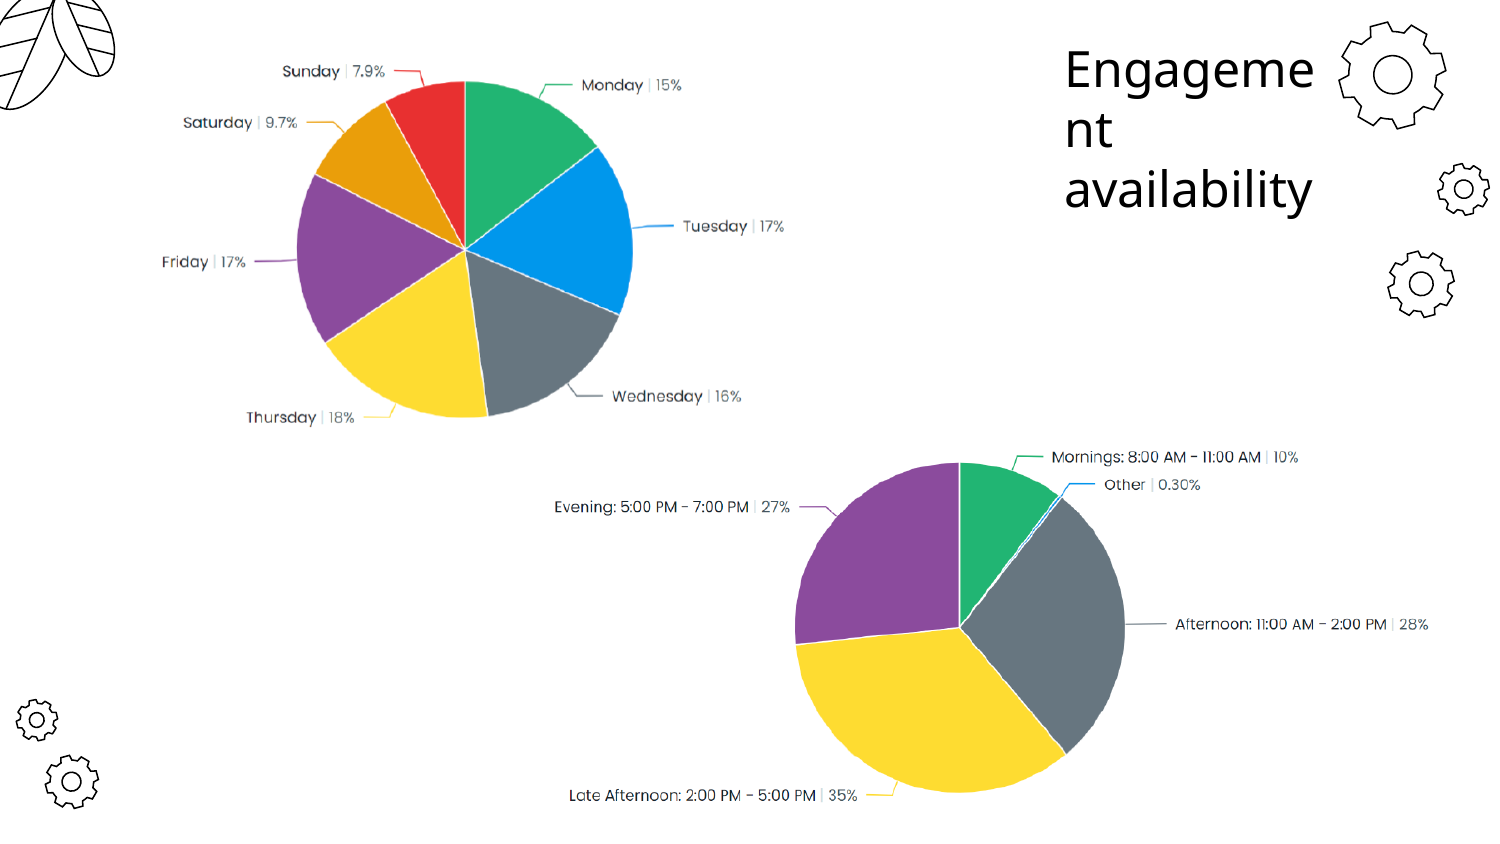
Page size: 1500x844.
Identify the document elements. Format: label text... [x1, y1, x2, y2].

picture [138, 54, 1435, 819]
text_box Engagement availability [1064, 80, 1336, 175]
